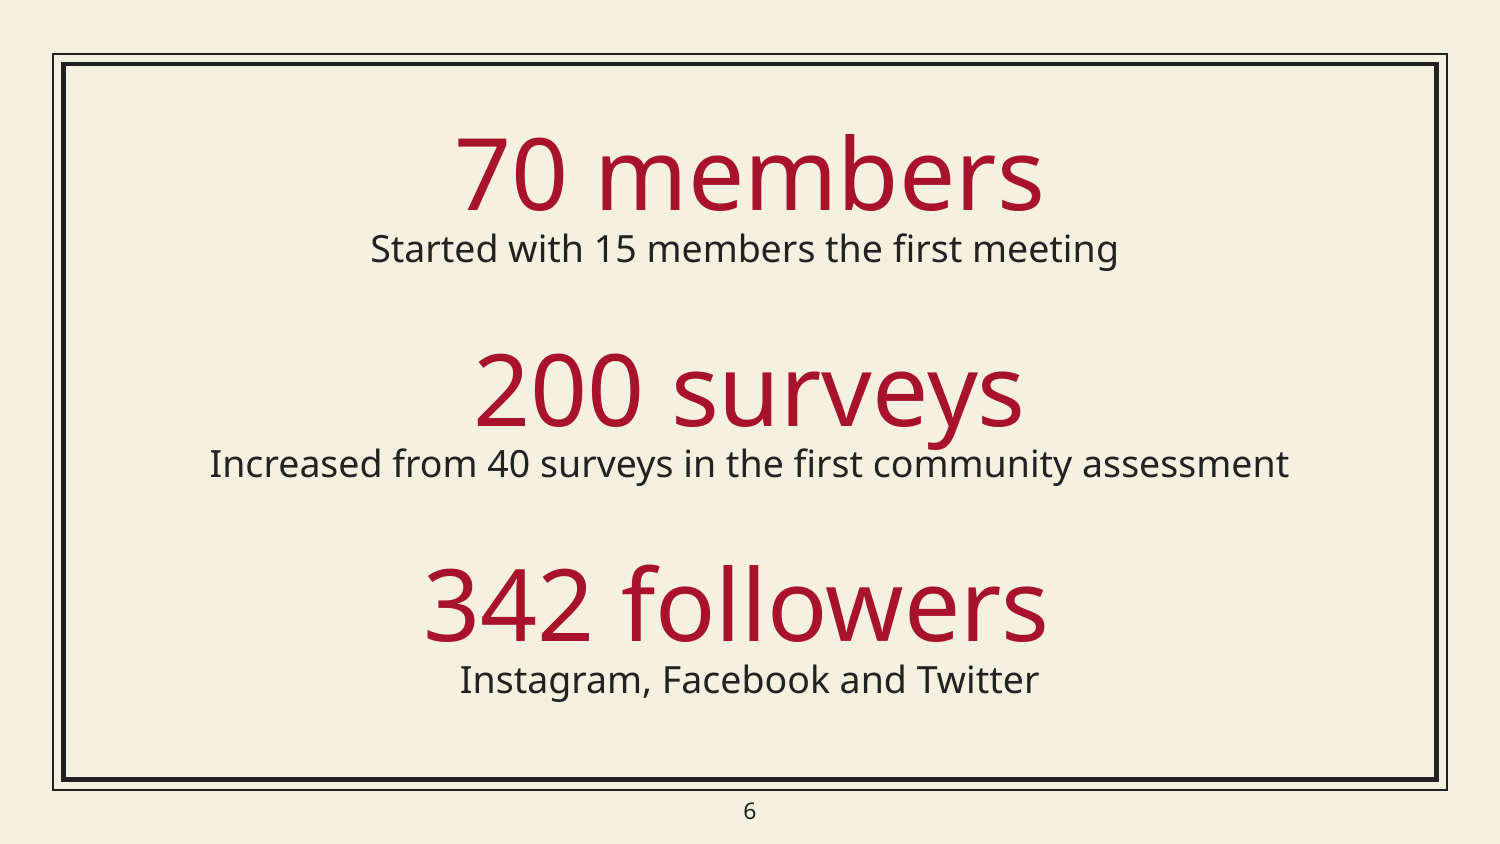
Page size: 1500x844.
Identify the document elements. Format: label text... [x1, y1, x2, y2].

title 342 followers [177, 528, 1323, 640]
subtitle Started with 15 members the first meeting [177, 209, 1323, 286]
subtitle Instagram, Facebook and Twitter [177, 640, 1323, 717]
slide_number 6 [705, 781, 795, 832]
subtitle Increased from 40 surveys in the first community assessment [177, 425, 1323, 502]
title 70 members [177, 96, 1323, 209]
title 200 surveys [177, 312, 1323, 425]
